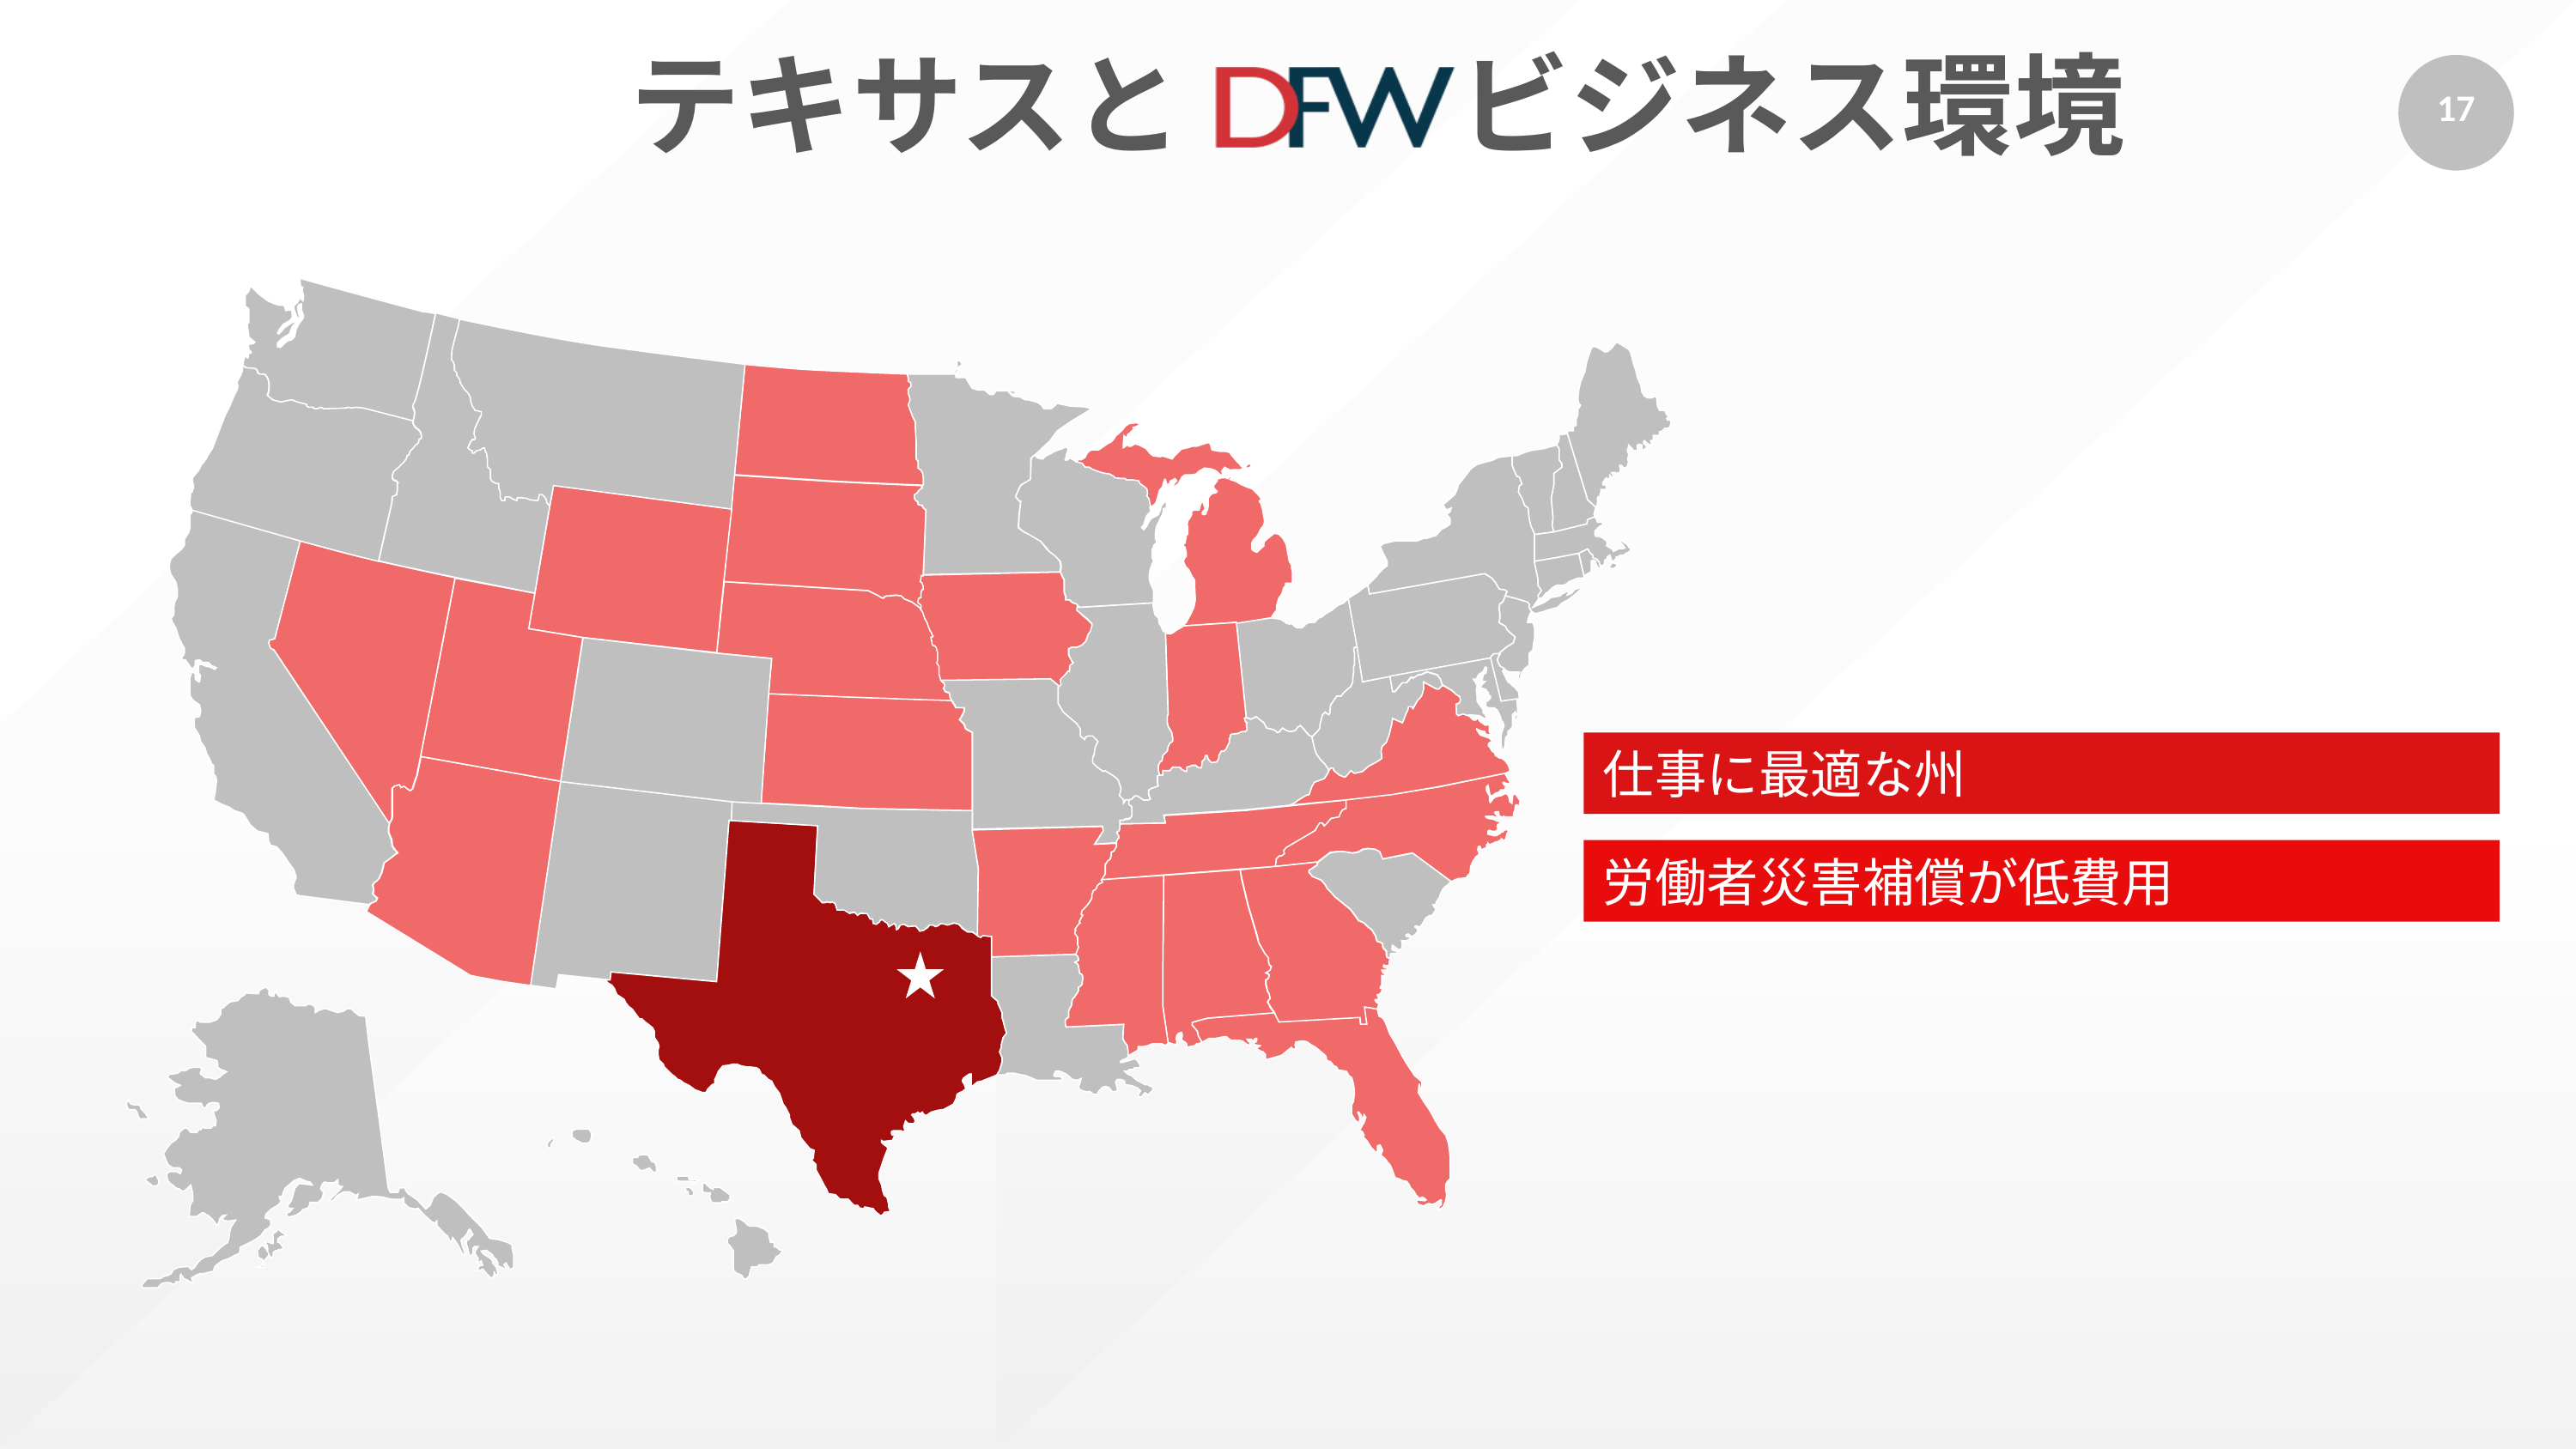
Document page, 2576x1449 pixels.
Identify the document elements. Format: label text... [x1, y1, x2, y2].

text_box 仕事に最適な州 [1672, 732, 2500, 815]
text_box 労働者災害補償が低費用 [1672, 840, 2500, 922]
text_box テキサスと ビジネス環境 [236, 41, 2519, 182]
picture [1210, 63, 1458, 153]
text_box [126, 278, 1672, 1288]
